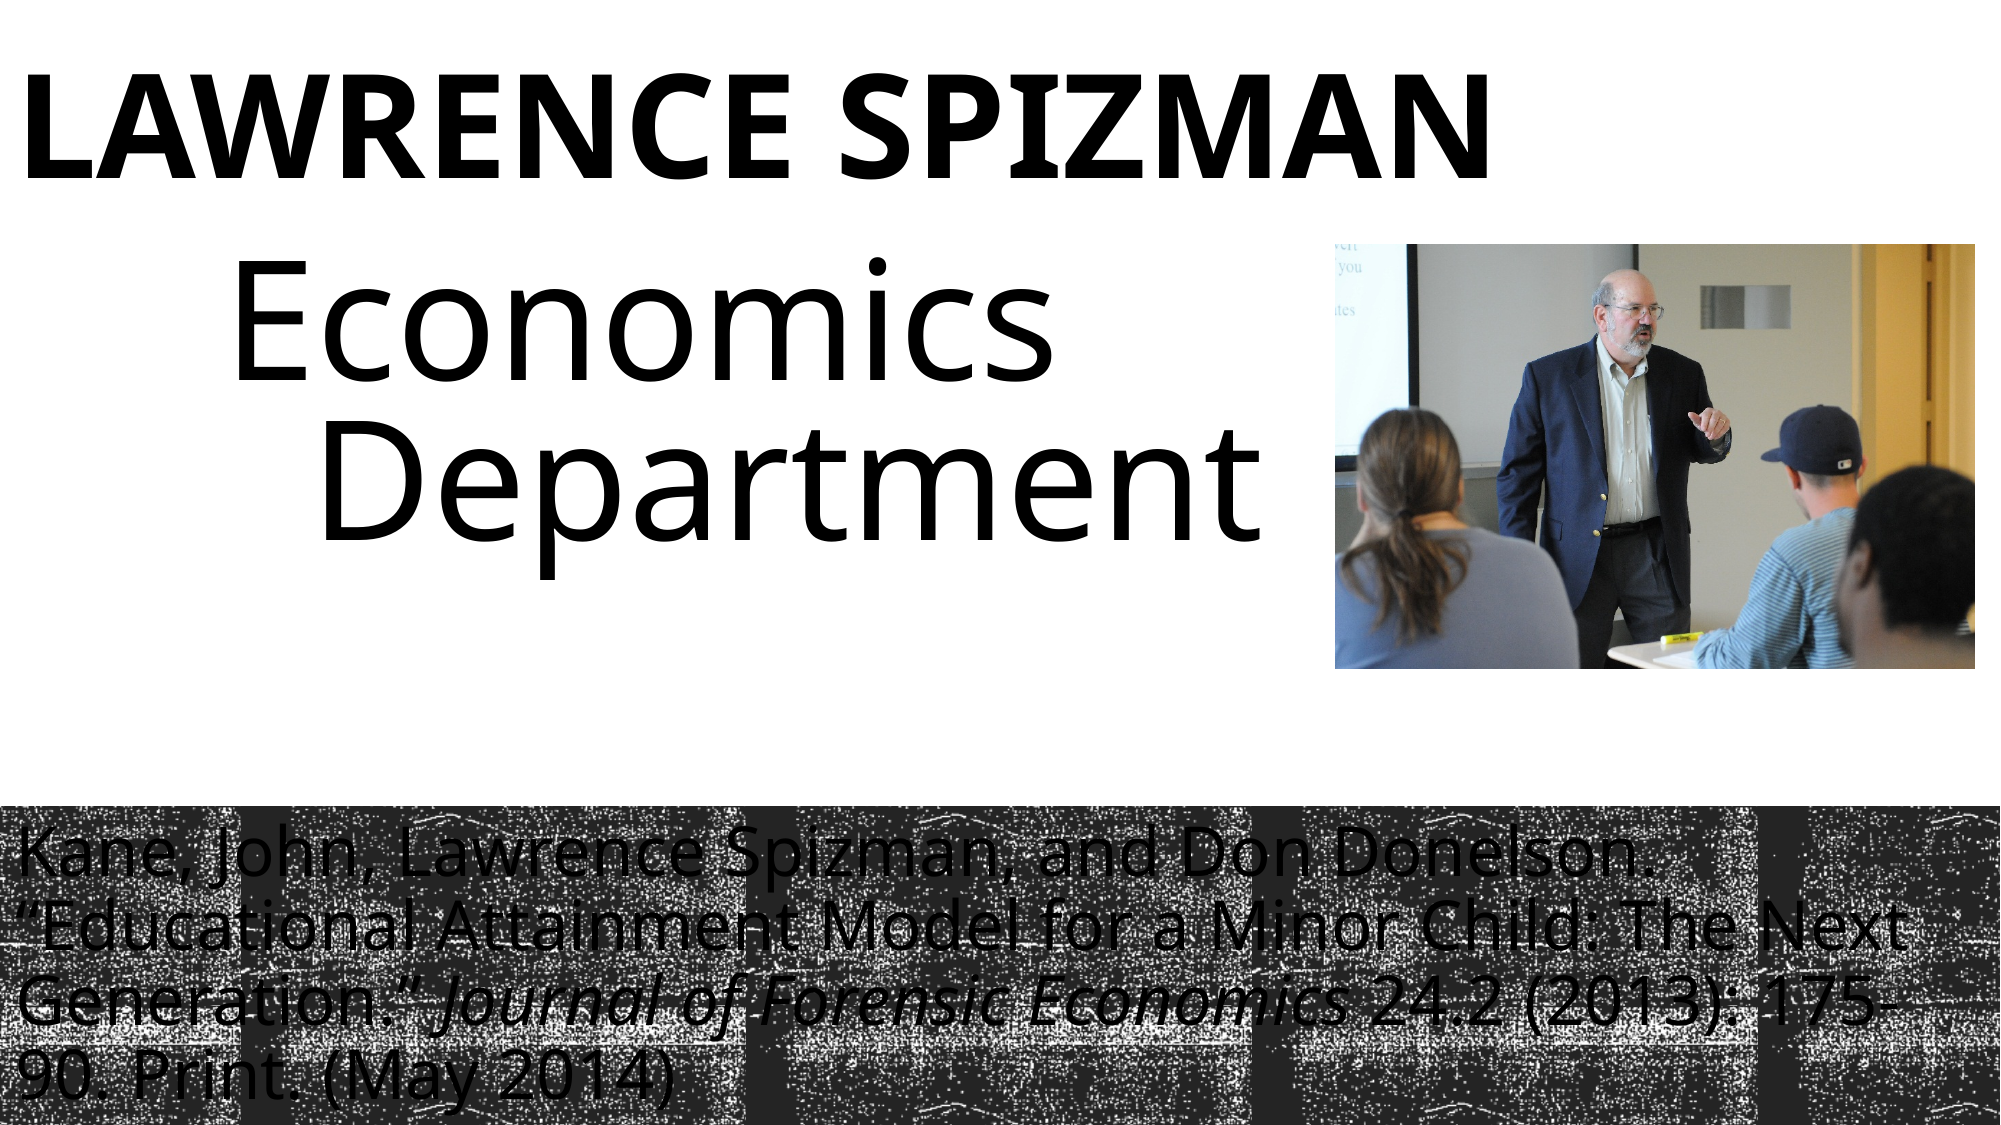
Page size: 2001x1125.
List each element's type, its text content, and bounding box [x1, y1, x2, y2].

list Economics Department [208, 245, 1545, 696]
title Lawrence spizman [0, 0, 1709, 263]
list Kane, John, Lawrence Spizman, and Don Donelson. “Educational Attainment Model for a Minor Child: The Next Generation.” Journal of Forensic Economics 24.2 (2013): 175-90. Print. (May 2014) [0, 809, 2000, 1125]
picture [1337, 244, 1975, 669]
